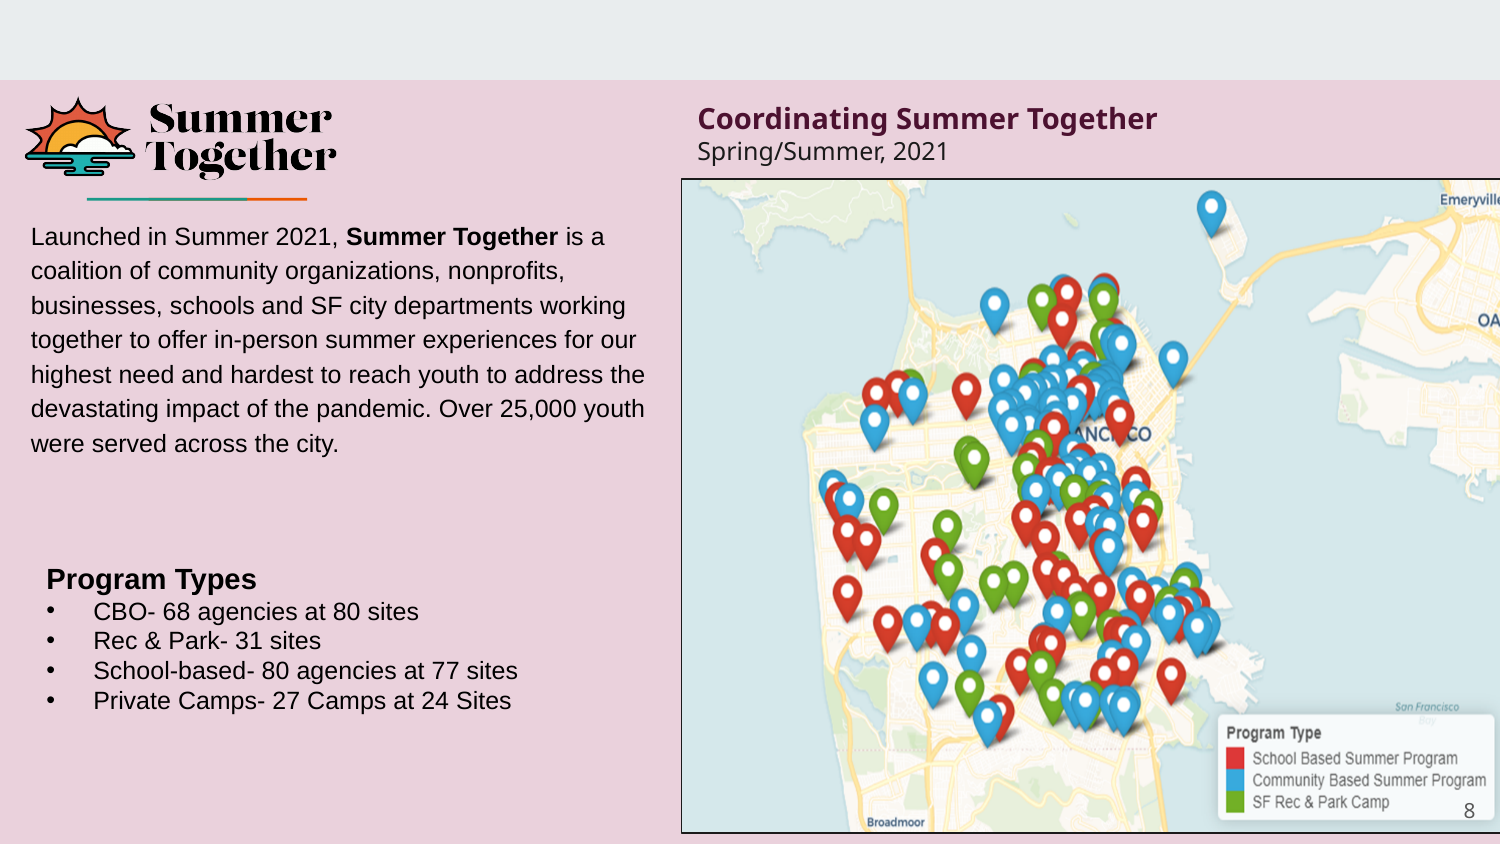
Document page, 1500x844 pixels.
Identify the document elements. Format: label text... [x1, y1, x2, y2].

text_box Launched in Summer 2021, Summer Together is a coalition of community organizations, nonprofits, businesses, schools and SF city departments working together to offer in-person summer experiences for our highest need and hardest to reach youth to address the devastating impact of the pandemic. Over 25,000 youth were served across the city. [15, 201, 677, 524]
text_box Program Types CBO- 68 agencies at 80 sites Rec & Park- 31 sites School-based- 80 agencies at 77 sites Private Camps- 27 Camps at 24 Sites [31, 552, 656, 723]
picture [15, 84, 346, 191]
text_box Coordinating Summer Together Spring/Summer, 2021 [682, 85, 1201, 179]
picture [682, 179, 1500, 833]
